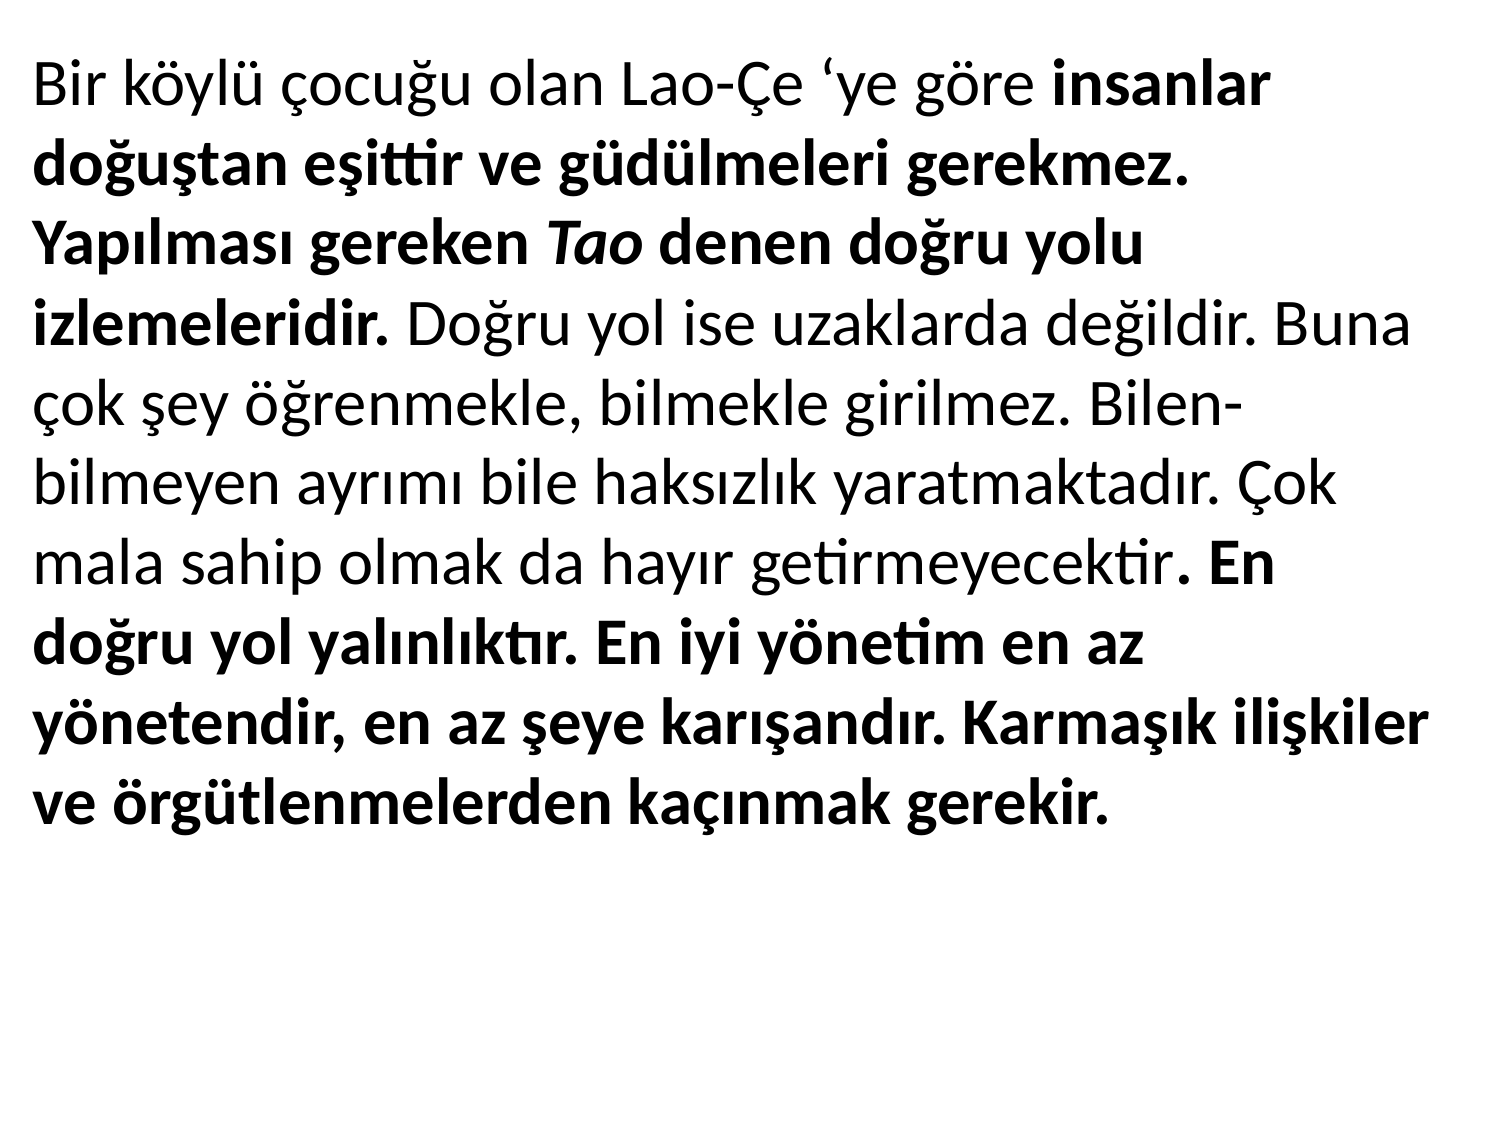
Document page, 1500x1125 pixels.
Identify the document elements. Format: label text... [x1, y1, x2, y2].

list Bir köylü çocuğu olan Lao-Çe ‘ye göre insanlar doğuştan eşittir ve güdülmeleri gerekmez. Yapılması gereken Tao denen doğru yolu izlemeleridir. Doğru yol ise uzaklarda değildir. Buna çok şey öğrenmekle, bilmekle girilmez. Bilen-bilmeyen ayrımı bile haksızlık yaratmaktadır. Çok mala sahip olmak da hayır getirmeyecektir. En doğru yol yalınlıktır. En iyi yönetim en az yönetendir, en az şeye karışandır. Karmaşık ilişkiler ve örgütlenmelerden kaçınmak gerekir. [17, 30, 1459, 1106]
